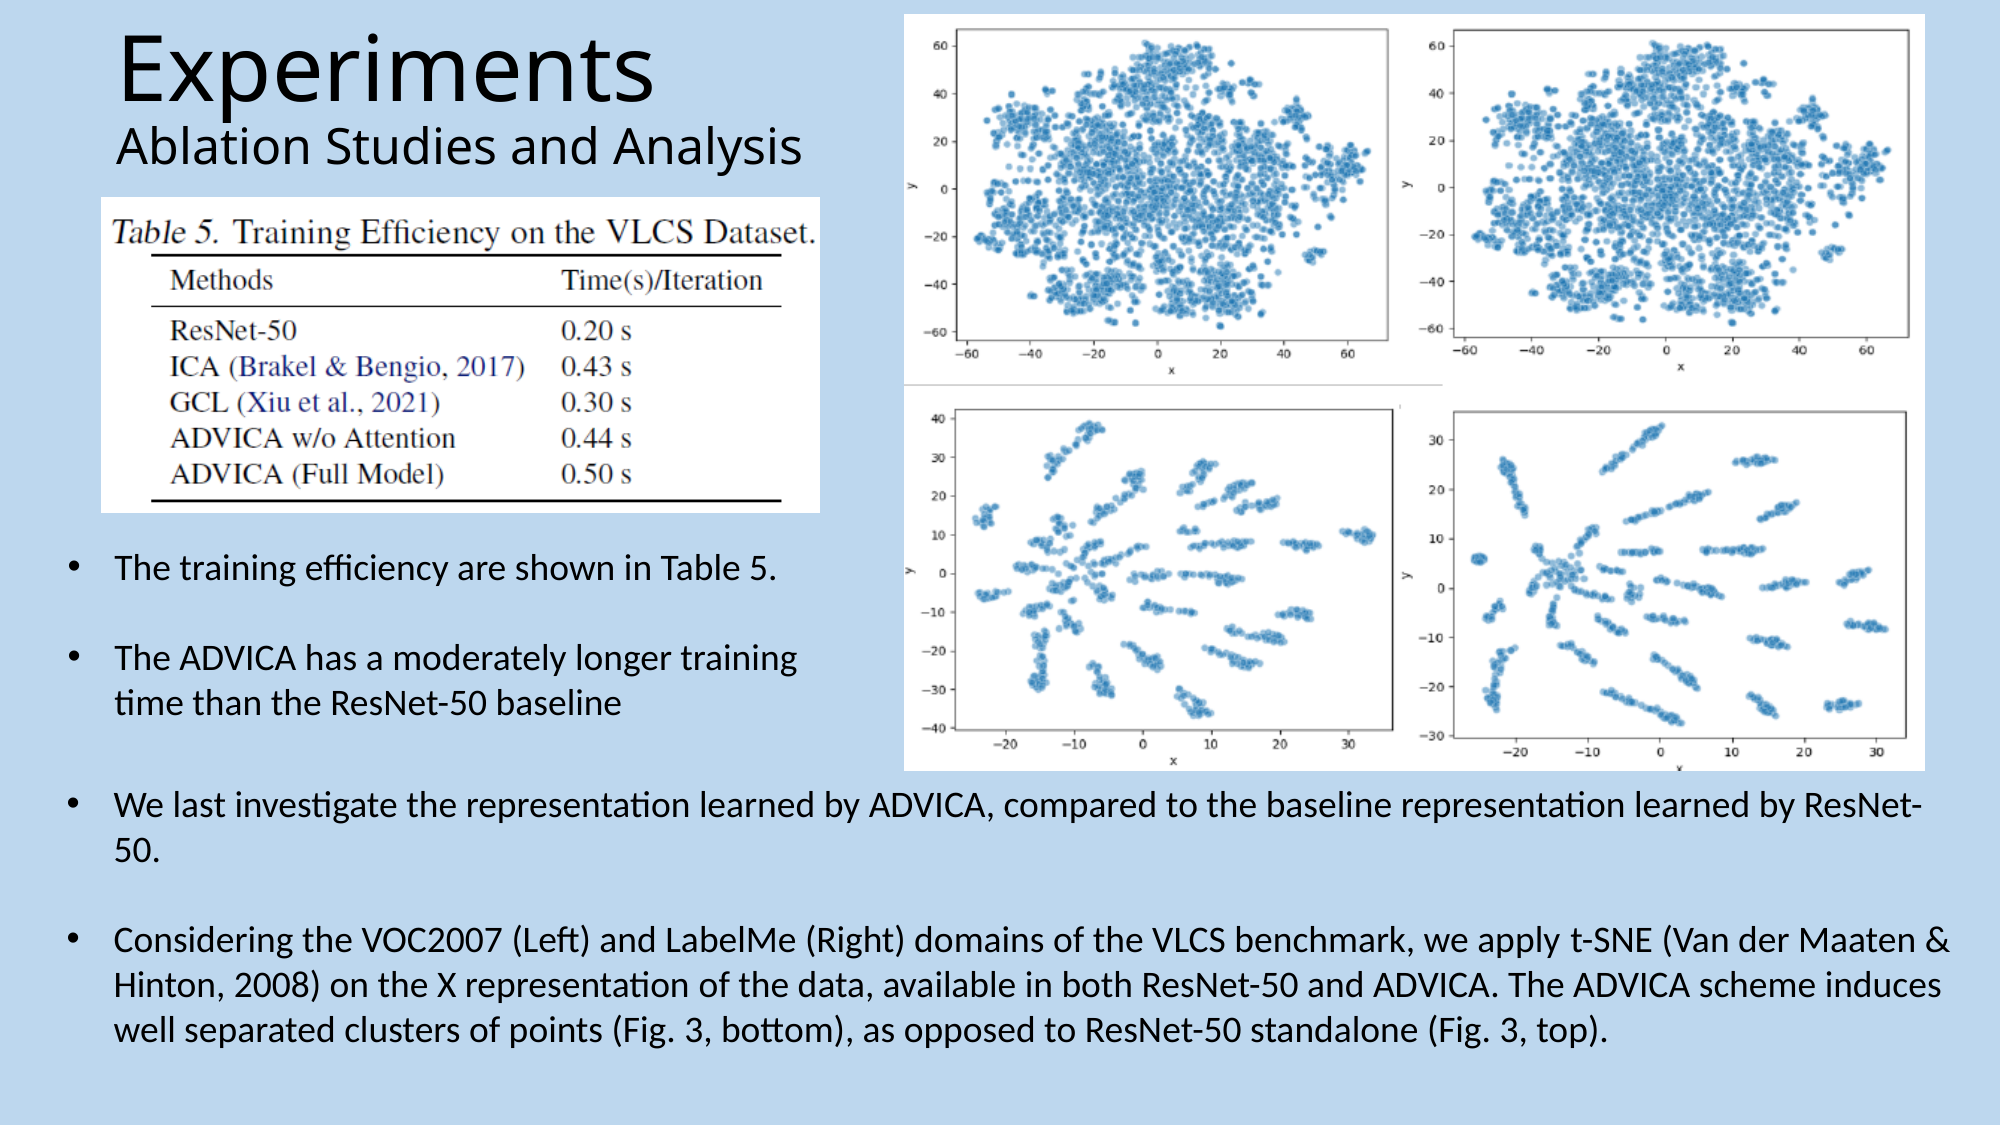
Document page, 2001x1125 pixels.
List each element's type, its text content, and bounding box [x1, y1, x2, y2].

list [137, 299, 1863, 772]
picture [101, 197, 820, 513]
text_box The training efficiency are shown in Table 5. The ADVICA has a moderately longer training time than the ResNet-50 baseline [52, 535, 838, 731]
text_box We last investigate the representation learned by ADVICA, compared to the baseline representation learned by ResNet-50. Considering the VOC2007 (Left) and LabelMe (Right) domains of the VLCS benchmark, we apply t-SNE (Van der Maaten & Hinton, 2008) on the X representation of the data, available in both ResNet-50 and ADVICA. The ADVICA scheme induces well separated clusters of points (Fig. 3, bottom), as opposed to ResNet-50 standalone (Fig. 3, top). [51, 772, 1986, 1057]
title Experiments Ablation Studies and Analysis [101, 0, 1964, 208]
picture [904, 14, 1925, 771]
